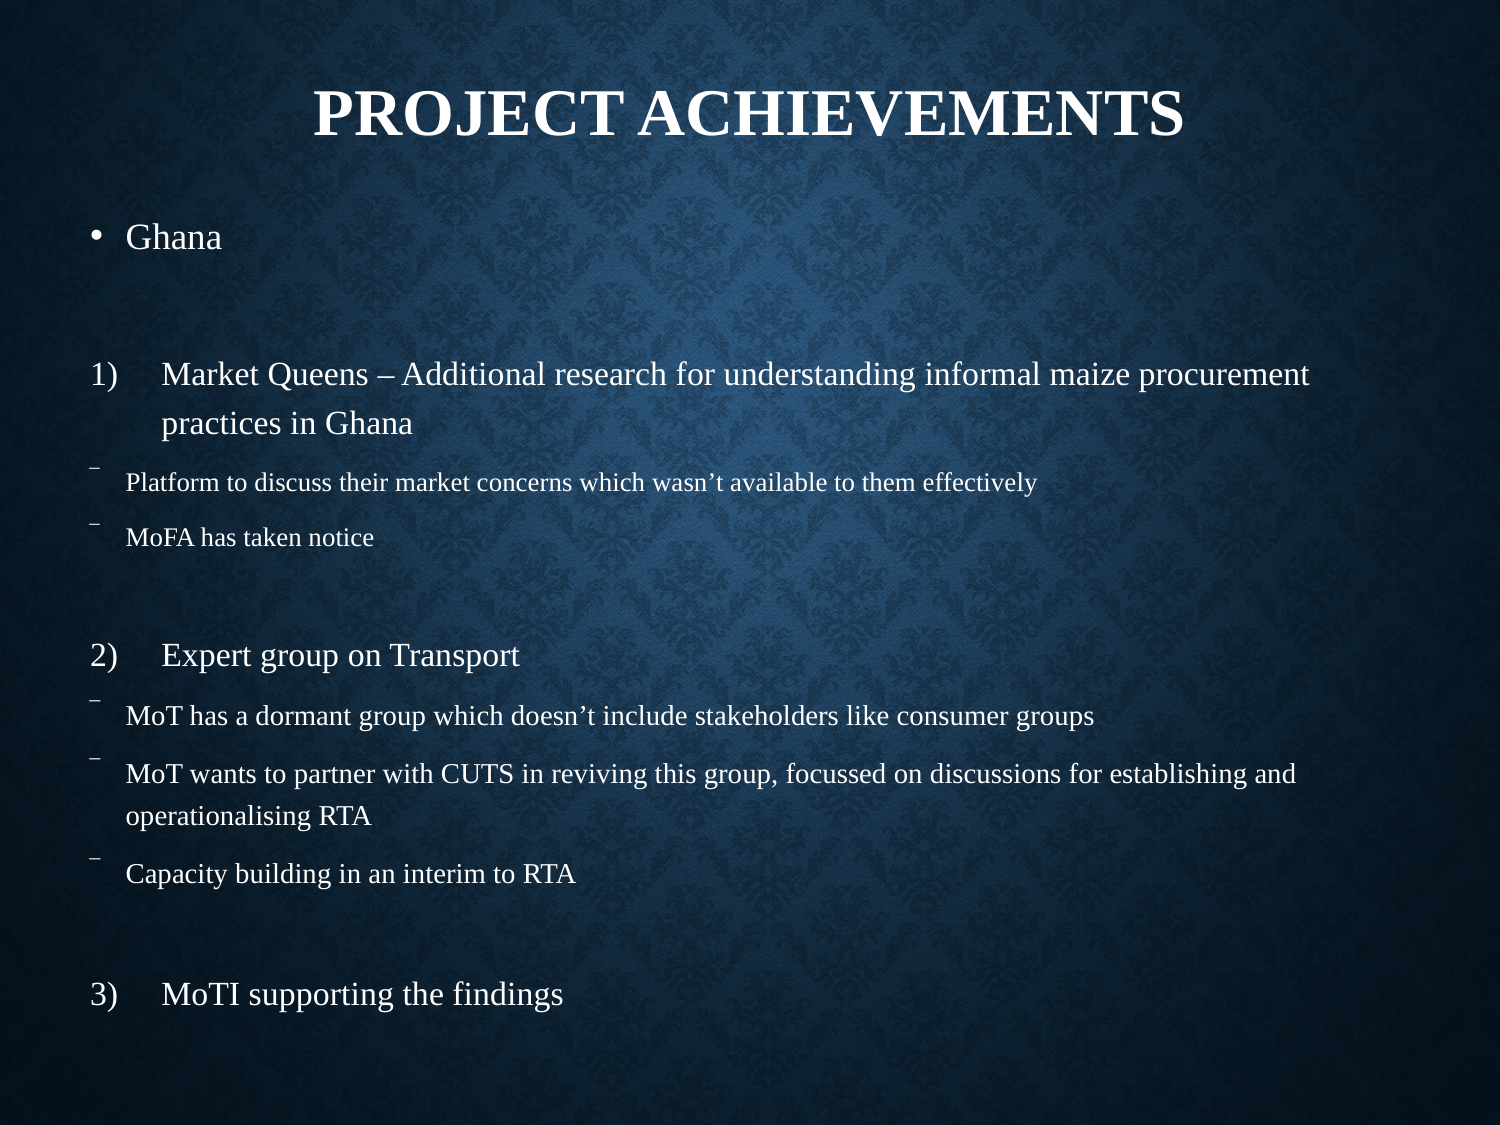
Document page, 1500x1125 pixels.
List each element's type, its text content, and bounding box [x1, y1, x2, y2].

list Ghana Market Queens – Additional research for understanding informal maize procurement practices in Ghana Platform to discuss their market concerns which wasn’t available to them effectively MoFA has taken notice Expert group on Transport MoT has a dormant group which doesn’t include stakeholders like consumer groups MoT wants to partner with CUTS in reviving this group, focussed on discussions for establishing and operationalising RTA Capacity building in an interim to RTA MoTI supporting the findings [75, 196, 1425, 1024]
title Project Achievements [75, 30, 1425, 196]
